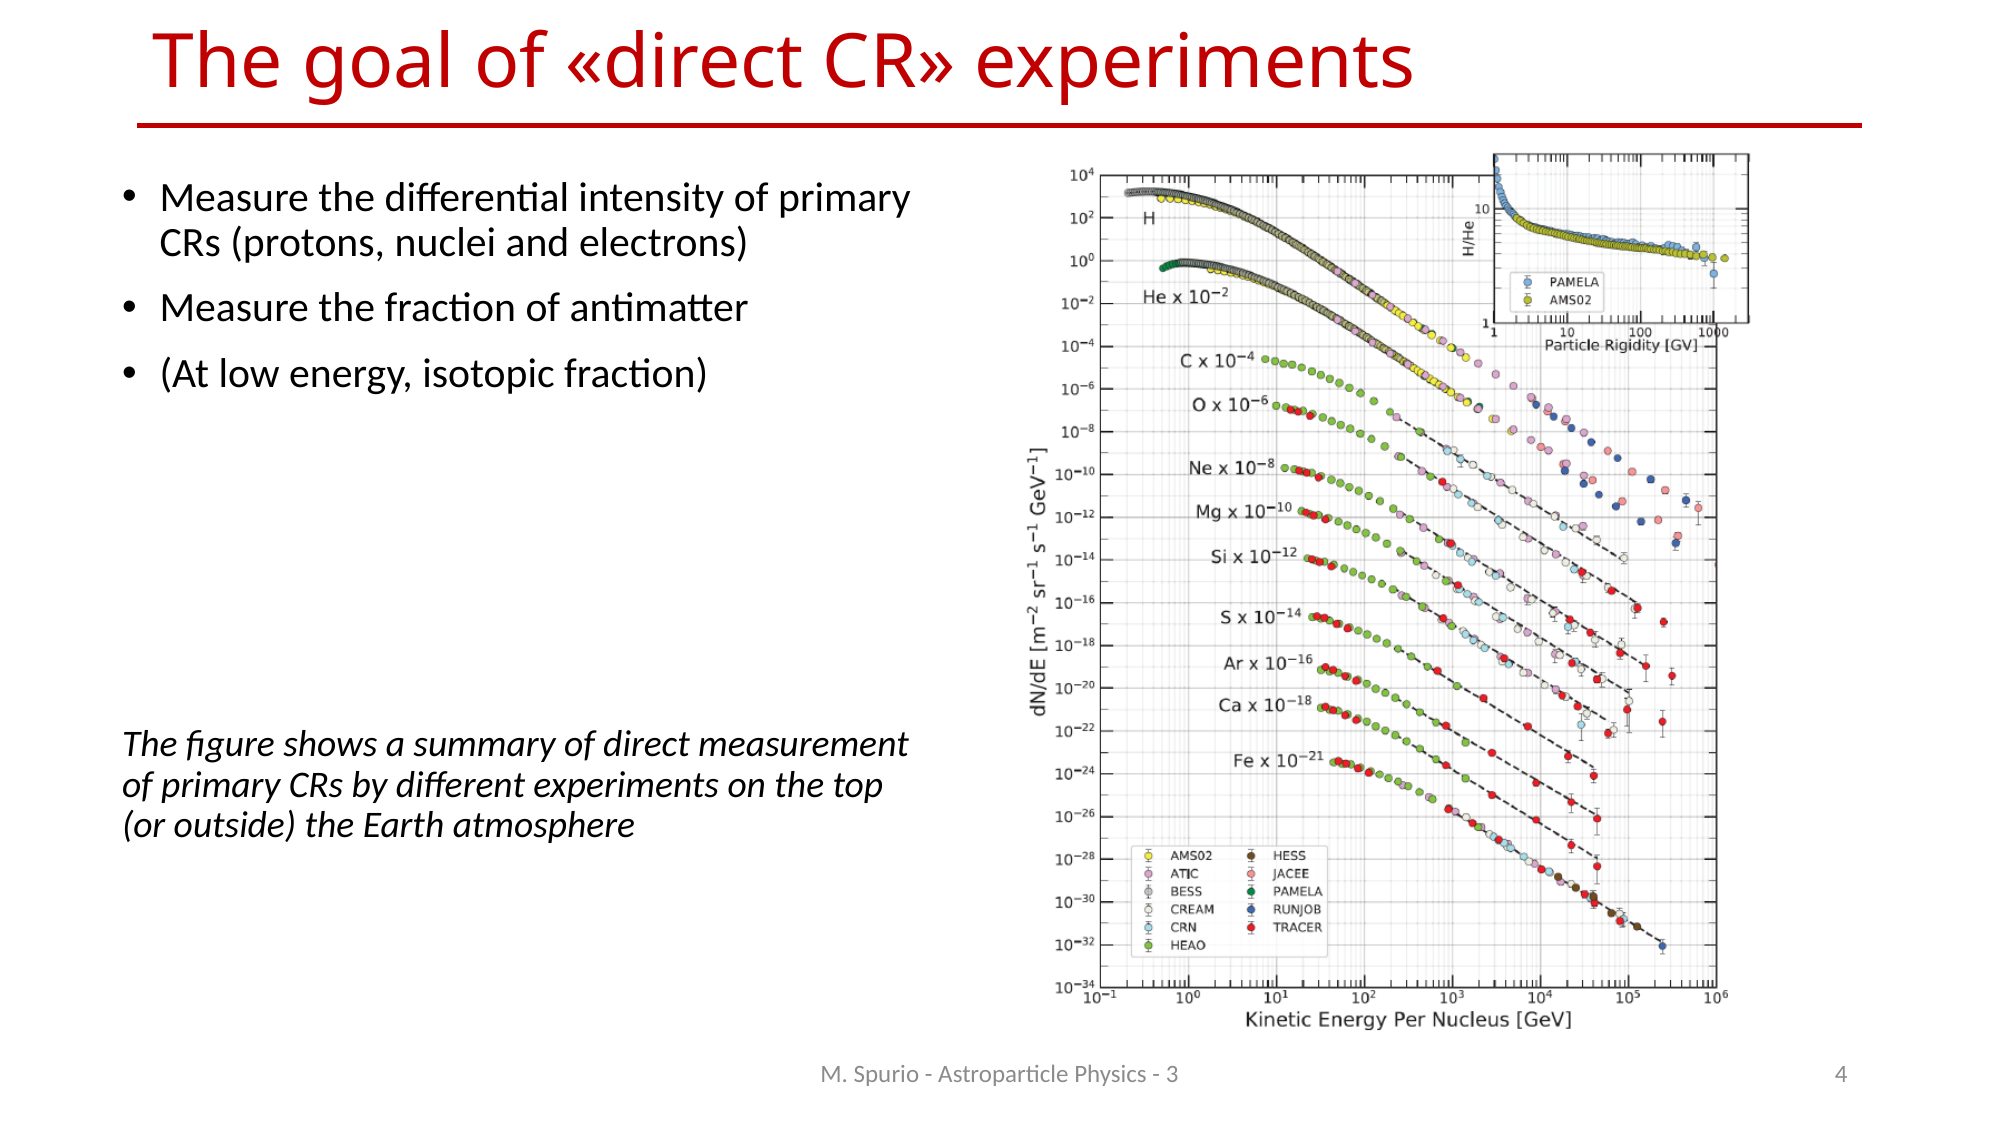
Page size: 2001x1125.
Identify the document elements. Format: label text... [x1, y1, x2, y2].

picture [993, 133, 1757, 1048]
footer M. Spurio - Astroparticle Physics - 3 [662, 1042, 1338, 1103]
title The goal of «direct CR» experiments [137, 0, 1863, 126]
list Measure the differential intensity of primary CRs (protons, nuclei and electrons) Measure the fraction of antimatter (At low energy, isotopic fraction) The figure shows a summary of direct measurement of primary CRs by different experiments on the top (or outside) the Earth atmosphere [107, 167, 934, 1014]
slide_number 4 [1412, 1042, 1863, 1103]
